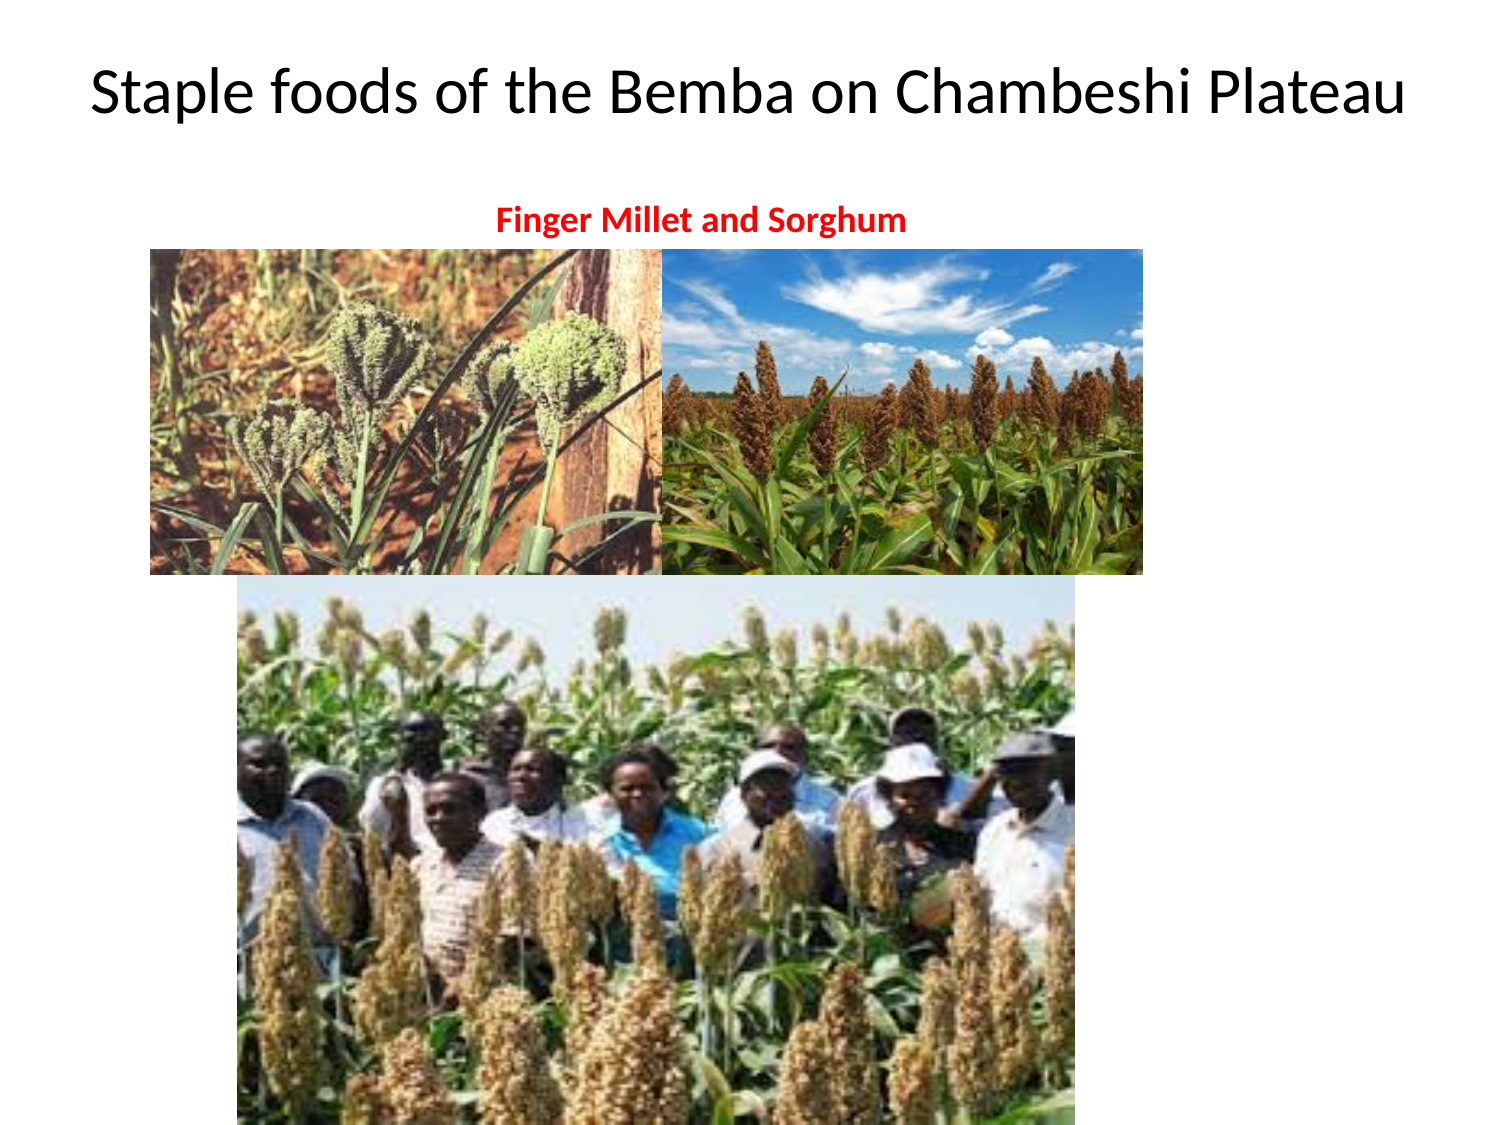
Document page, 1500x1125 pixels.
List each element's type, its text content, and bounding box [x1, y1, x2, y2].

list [237, 584, 1076, 1125]
title Staple foods of the Bemba on Chambeshi Plateau [75, 0, 1425, 175]
picture [662, 249, 1143, 576]
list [149, 249, 661, 576]
text_box Finger Millet and Sorghum [181, 187, 982, 248]
